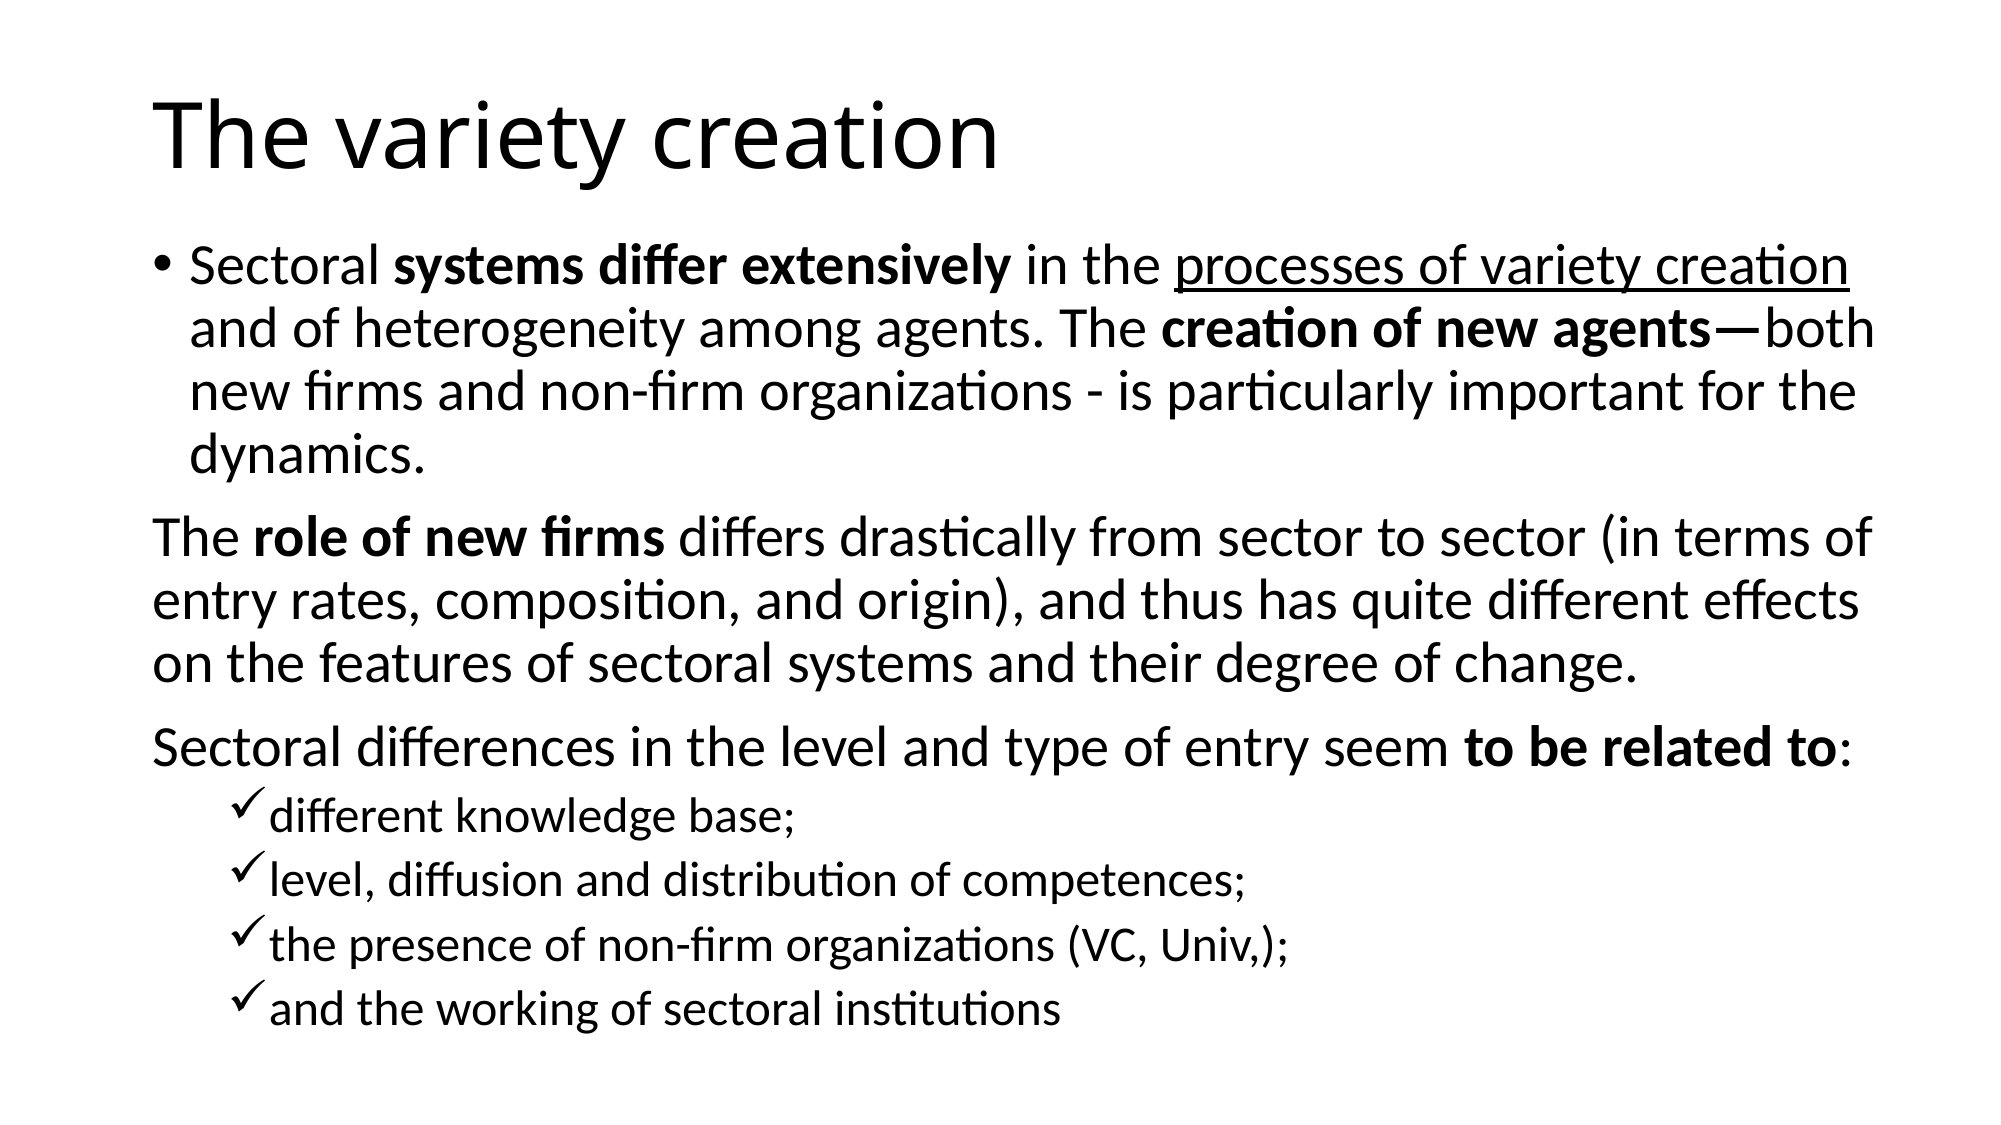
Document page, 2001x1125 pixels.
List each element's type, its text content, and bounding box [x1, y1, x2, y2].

list Sectoral systems differ extensively in the processes of variety creation and of heterogeneity among agents. The creation of new agents—both new firms and non-firm organizations - is particularly important for the dynamics. The role of new firms differs drastically from sector to sector (in terms of entry rates, composition, and origin), and thus has quite different effects on the features of sectoral systems and their degree of change. Sectoral differences in the level and type of entry seem to be related to: different knowledge base; level, diffusion and distribution of competences; the presence of non-firm organizations (VC, Univ,); and the working of sectoral institutions [137, 226, 1905, 1090]
title The variety creation [137, 29, 1863, 226]
